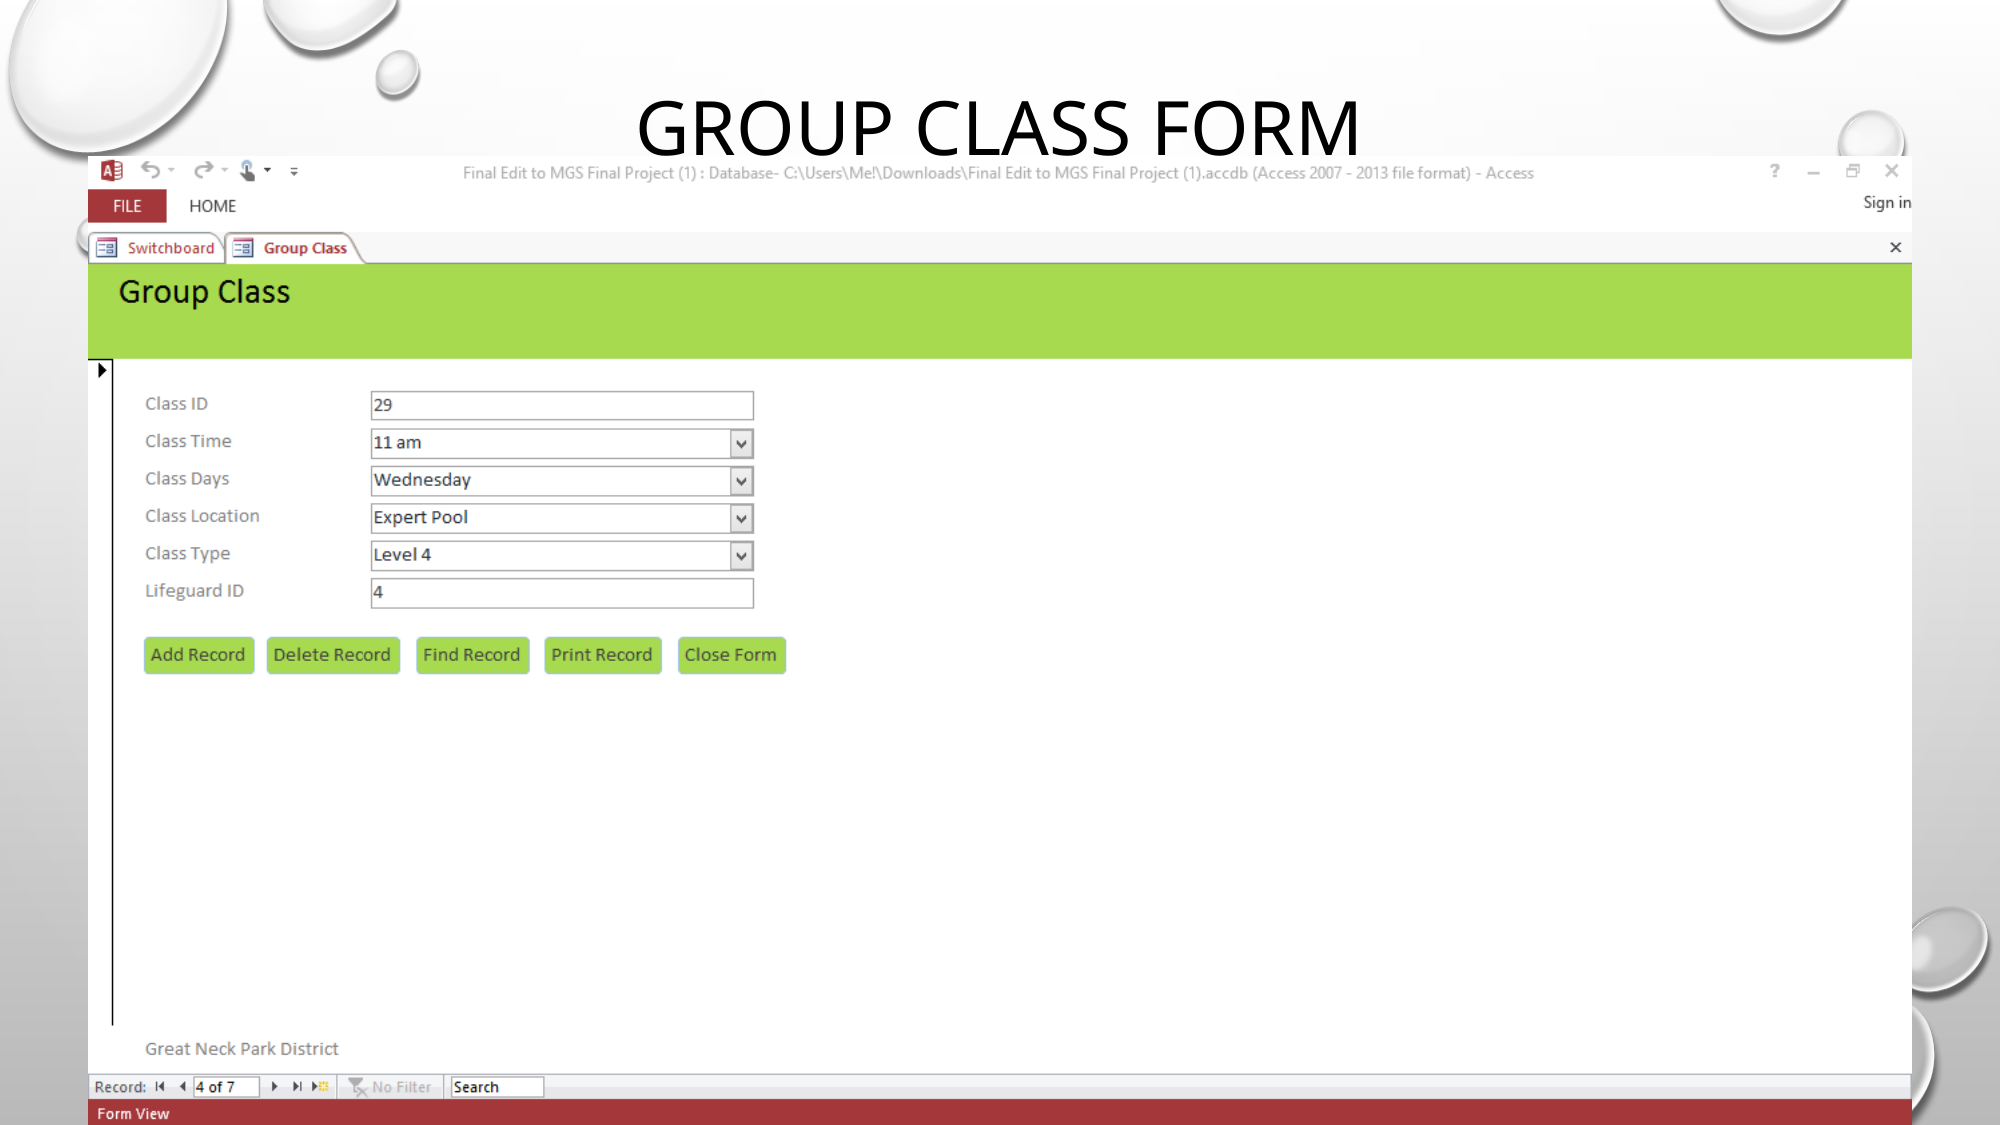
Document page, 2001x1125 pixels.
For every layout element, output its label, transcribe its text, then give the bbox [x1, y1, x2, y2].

title Group Class Form [149, 0, 1851, 154]
picture [0, 0, 2000, 1125]
